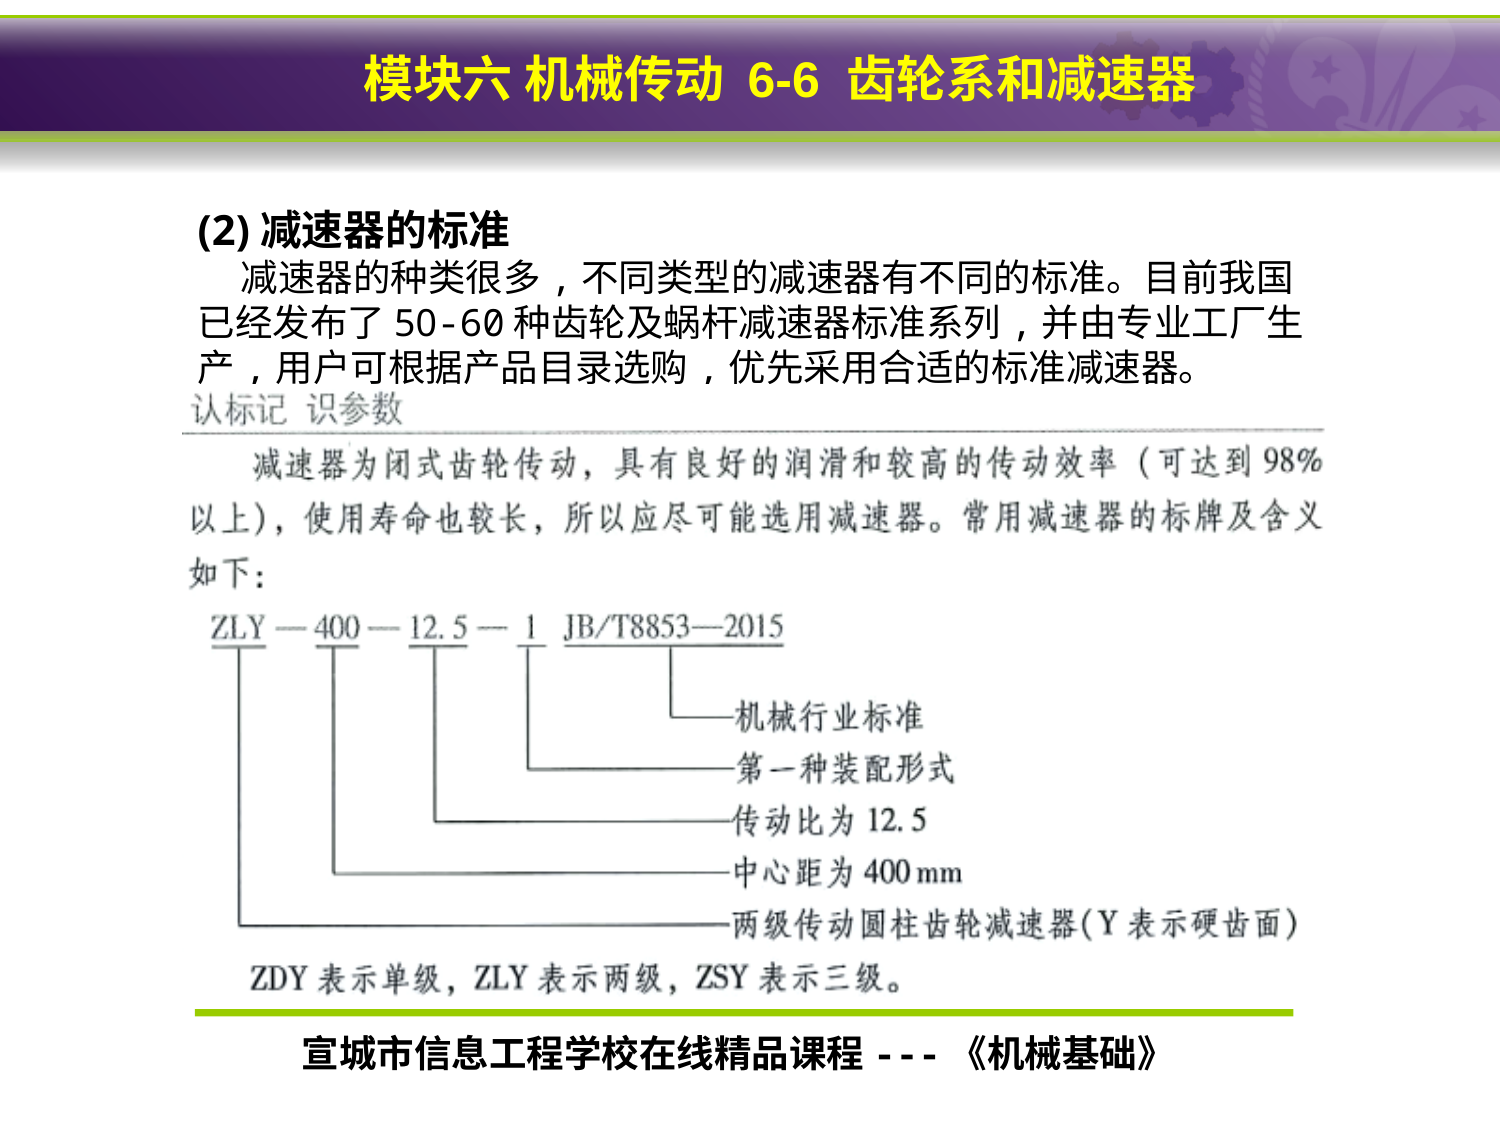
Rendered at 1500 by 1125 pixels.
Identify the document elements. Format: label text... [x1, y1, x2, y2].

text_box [0, 18, 1500, 173]
picture [182, 384, 1355, 1009]
text_box (2)减速器的标准 减速器的种类很多,不同类型的减速器有不同的标准。目前我国已经发布了50-60种齿轮及蜗杆减速器标准系列,并由专业工厂生产,用户可根据产品目录选购,优先采用合适的标准减速器。 [183, 196, 1346, 384]
text_box 宣城市信息工程学校在线精品课程---《机械基础》 [242, 1023, 1235, 1083]
